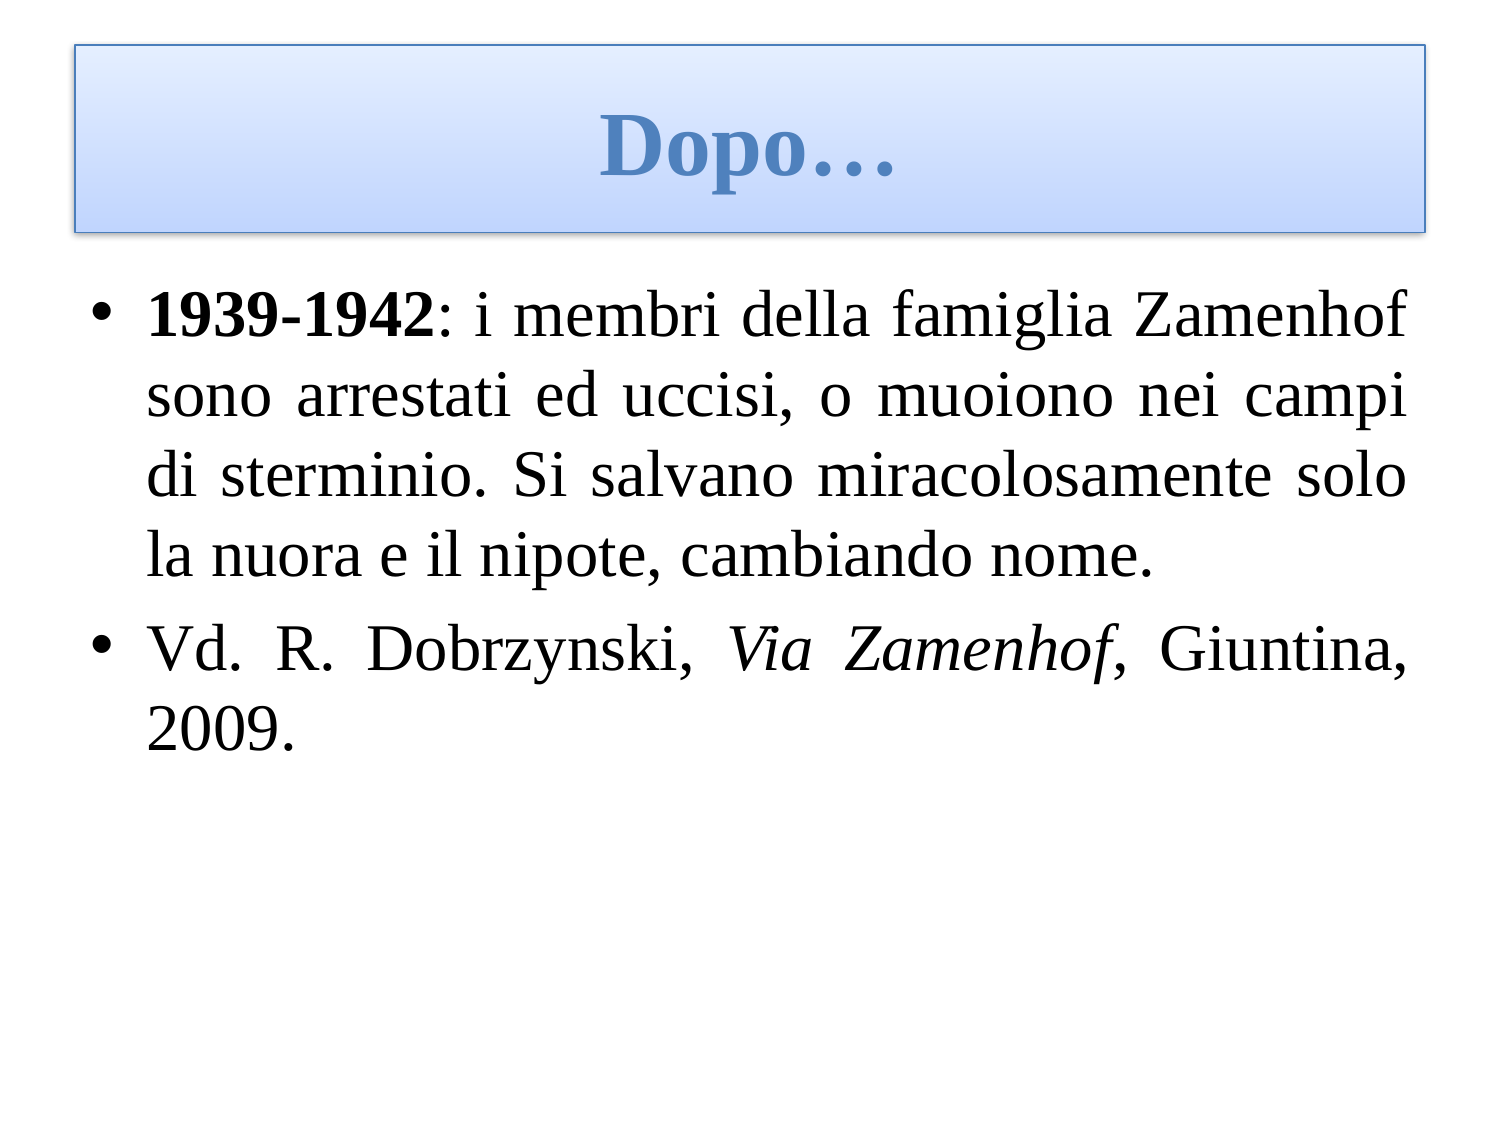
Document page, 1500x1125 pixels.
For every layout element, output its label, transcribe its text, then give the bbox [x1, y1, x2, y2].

title Dopo… [74, 44, 1426, 233]
list 1939-1942: i membri della famiglia Zamenhof sono arrestati ed uccisi, o muoiono nei campi di sterminio. Si salvano miracolosamente solo la nuora e il nipote, cambiando nome. Vd. R. Dobrzynski, Via Zamenhof, Giuntina, 2009. [75, 262, 1425, 1059]
